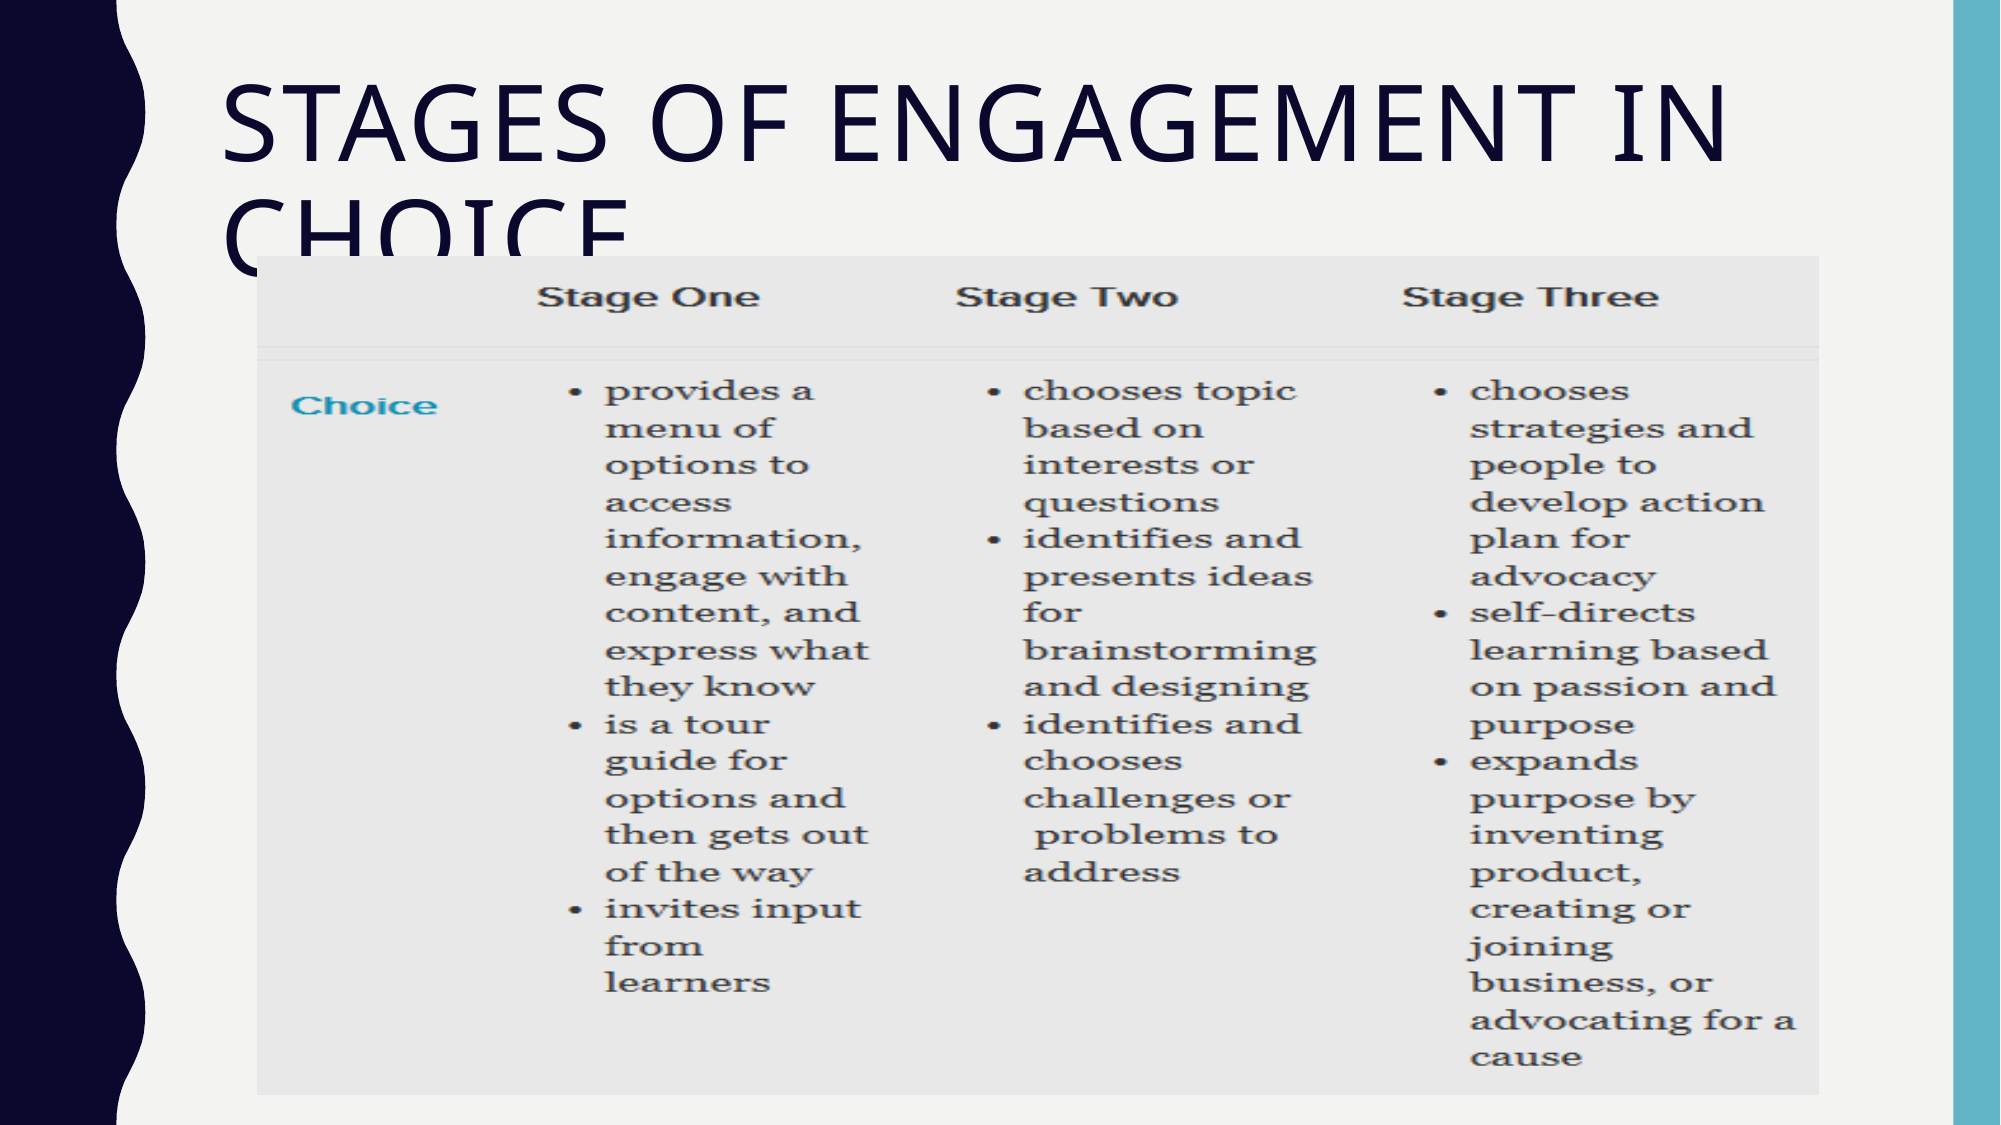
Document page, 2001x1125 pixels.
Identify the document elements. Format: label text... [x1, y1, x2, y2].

picture [257, 358, 1819, 1095]
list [257, 256, 1819, 358]
title Stages of engagement in choice [205, 62, 1875, 308]
